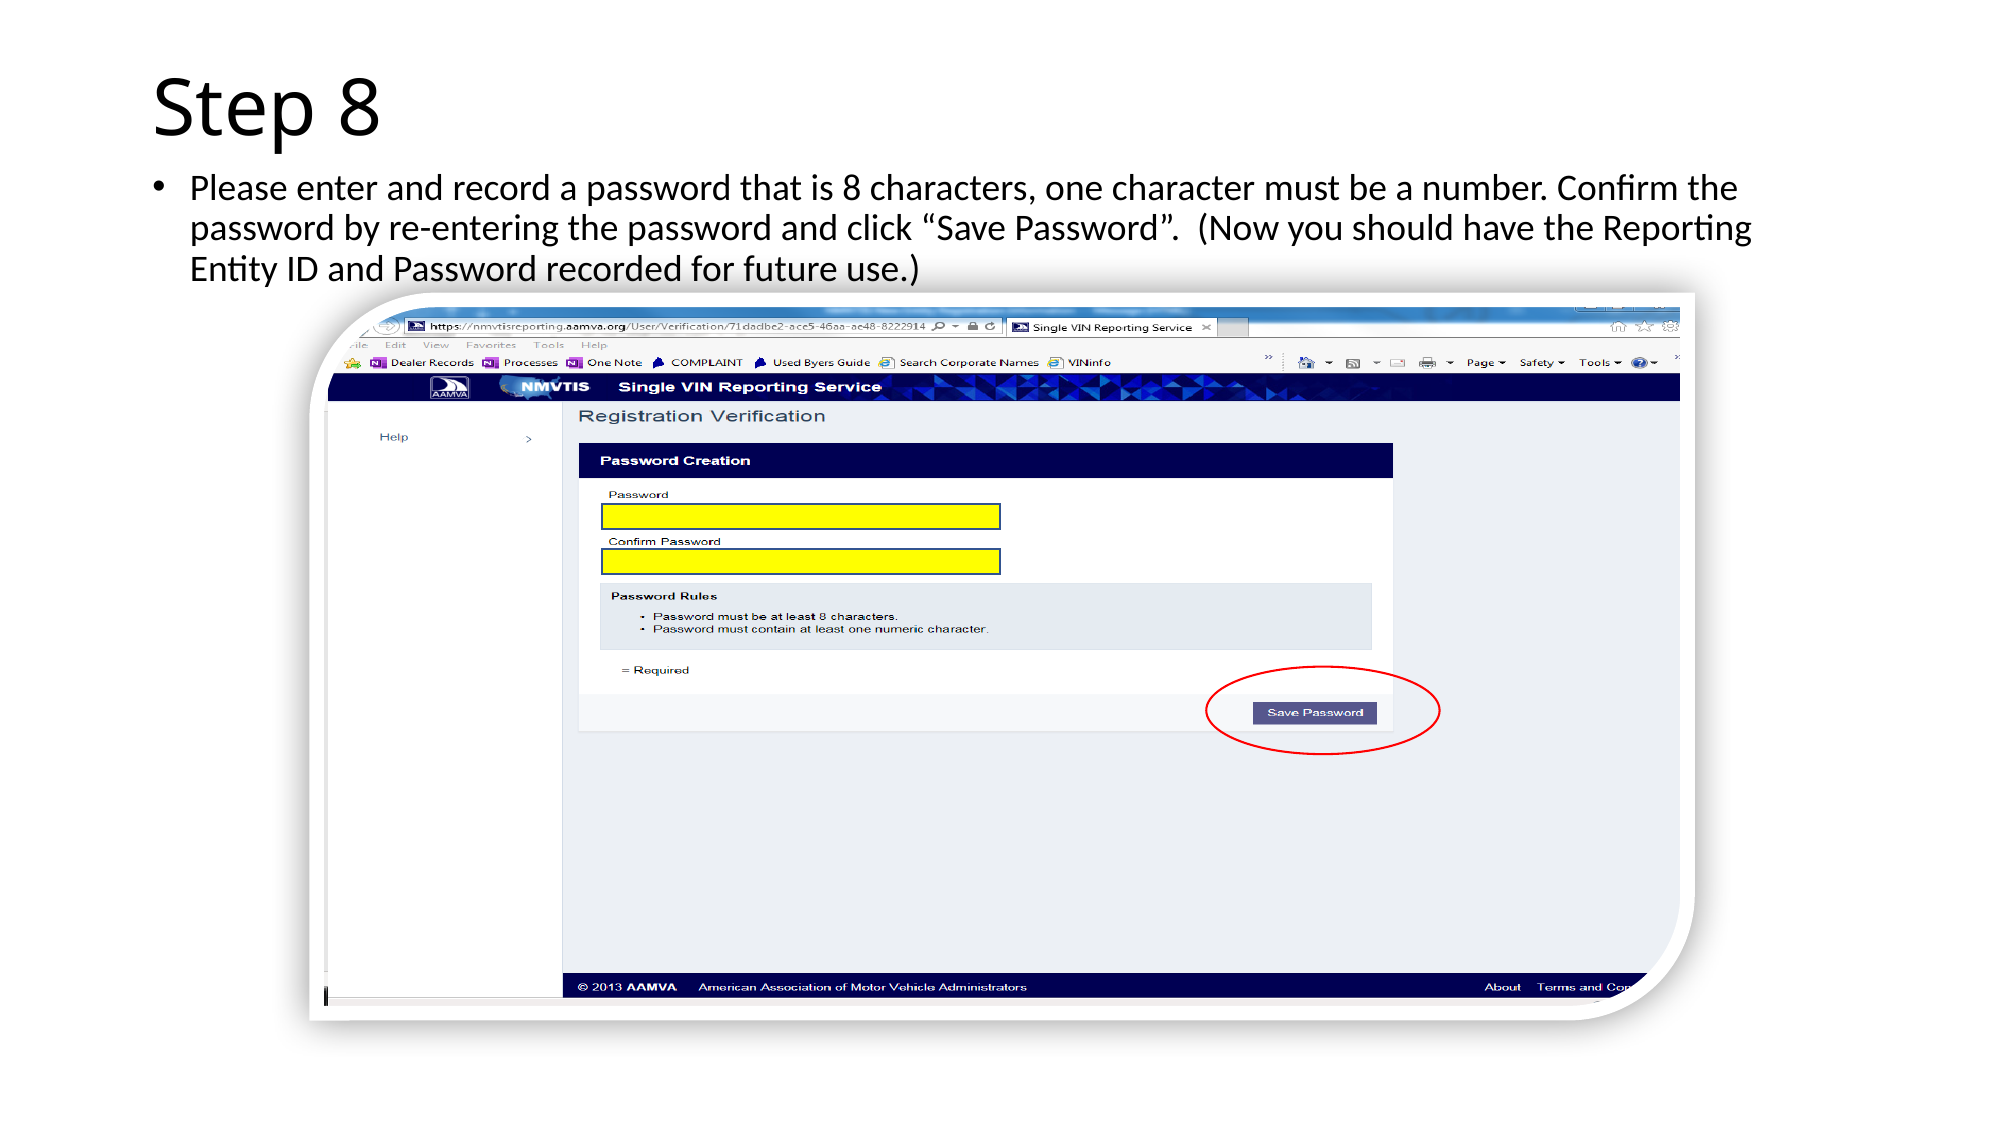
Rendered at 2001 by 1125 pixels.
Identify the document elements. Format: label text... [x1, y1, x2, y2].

list Please enter and record a password that is 8 characters, one character must be a number. Confirm the password by re-entering the password and click “Save Password”. (Now you should have the Reporting Entity ID and Password recorded for future use.) [137, 160, 1863, 1014]
picture [316, 299, 1688, 1014]
title Step 8 [137, 59, 1863, 160]
